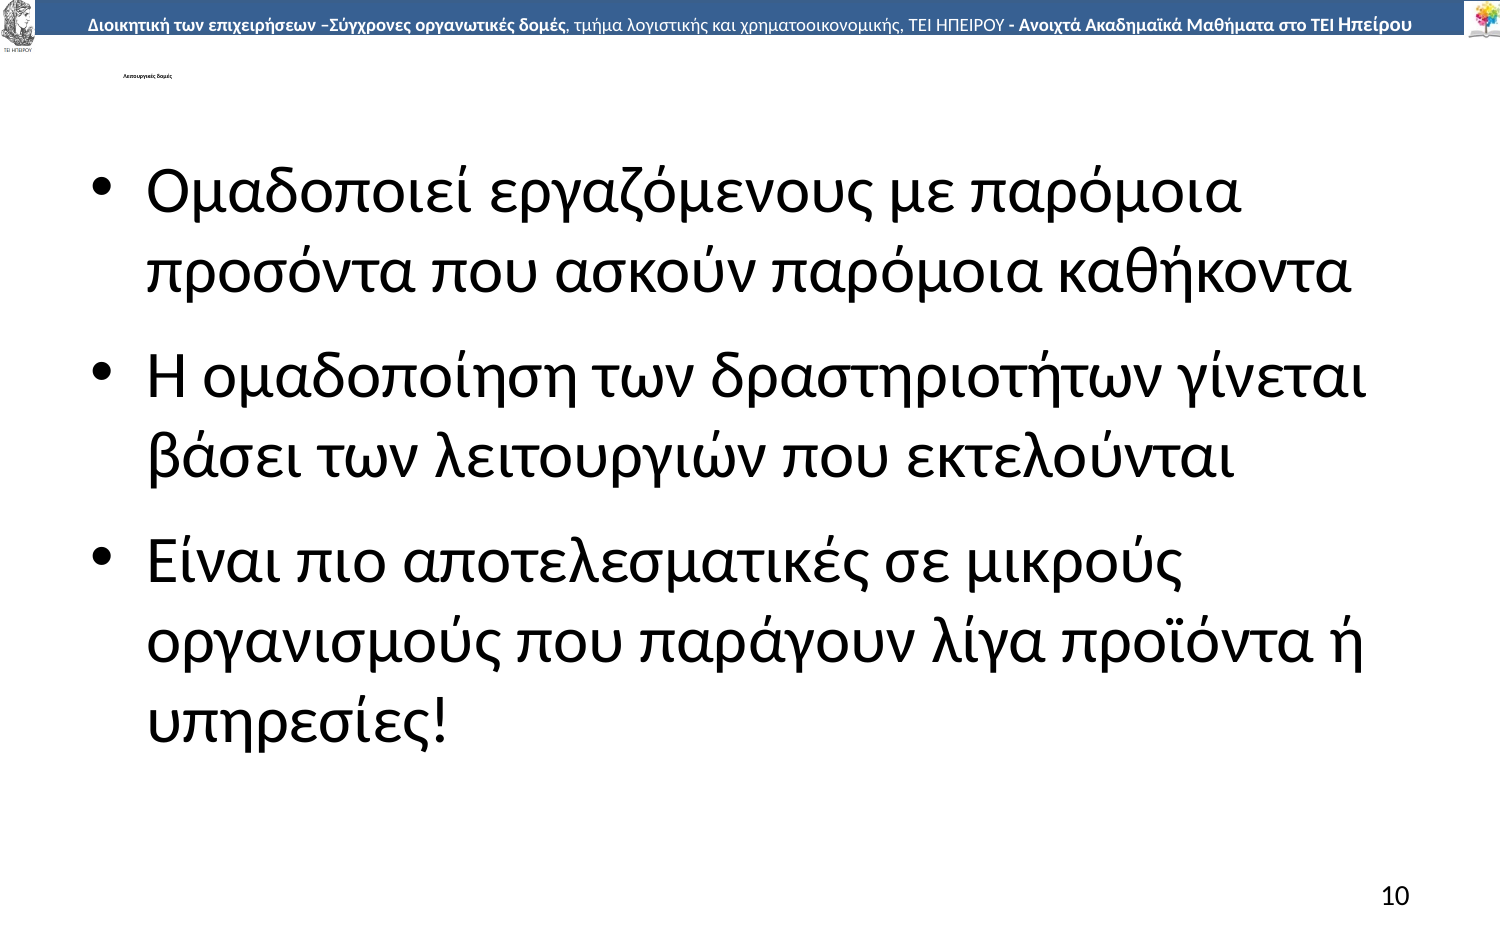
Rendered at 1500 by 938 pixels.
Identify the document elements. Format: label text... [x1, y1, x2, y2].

title Λειτουργικές δοµές [75, 37, 1425, 115]
picture [0, 0, 35, 54]
slide_number 10 [1074, 869, 1425, 919]
list Οµαδοποιεί εργαζόµενους µε παρόµοια προσόντα που ασκούν παρόµοια καθήκοντα Η οµαδοποίηση των δραστηριοτήτων γίνεται βάσει των λειτουργιών που εκτελούνται Είναι πιο αποτελεσµατικές σε µικρούς οργανισµούς που παράγουν λίγα προϊόντα ή υπηρεσίες! [75, 138, 1483, 869]
picture [1464, 1, 1500, 39]
